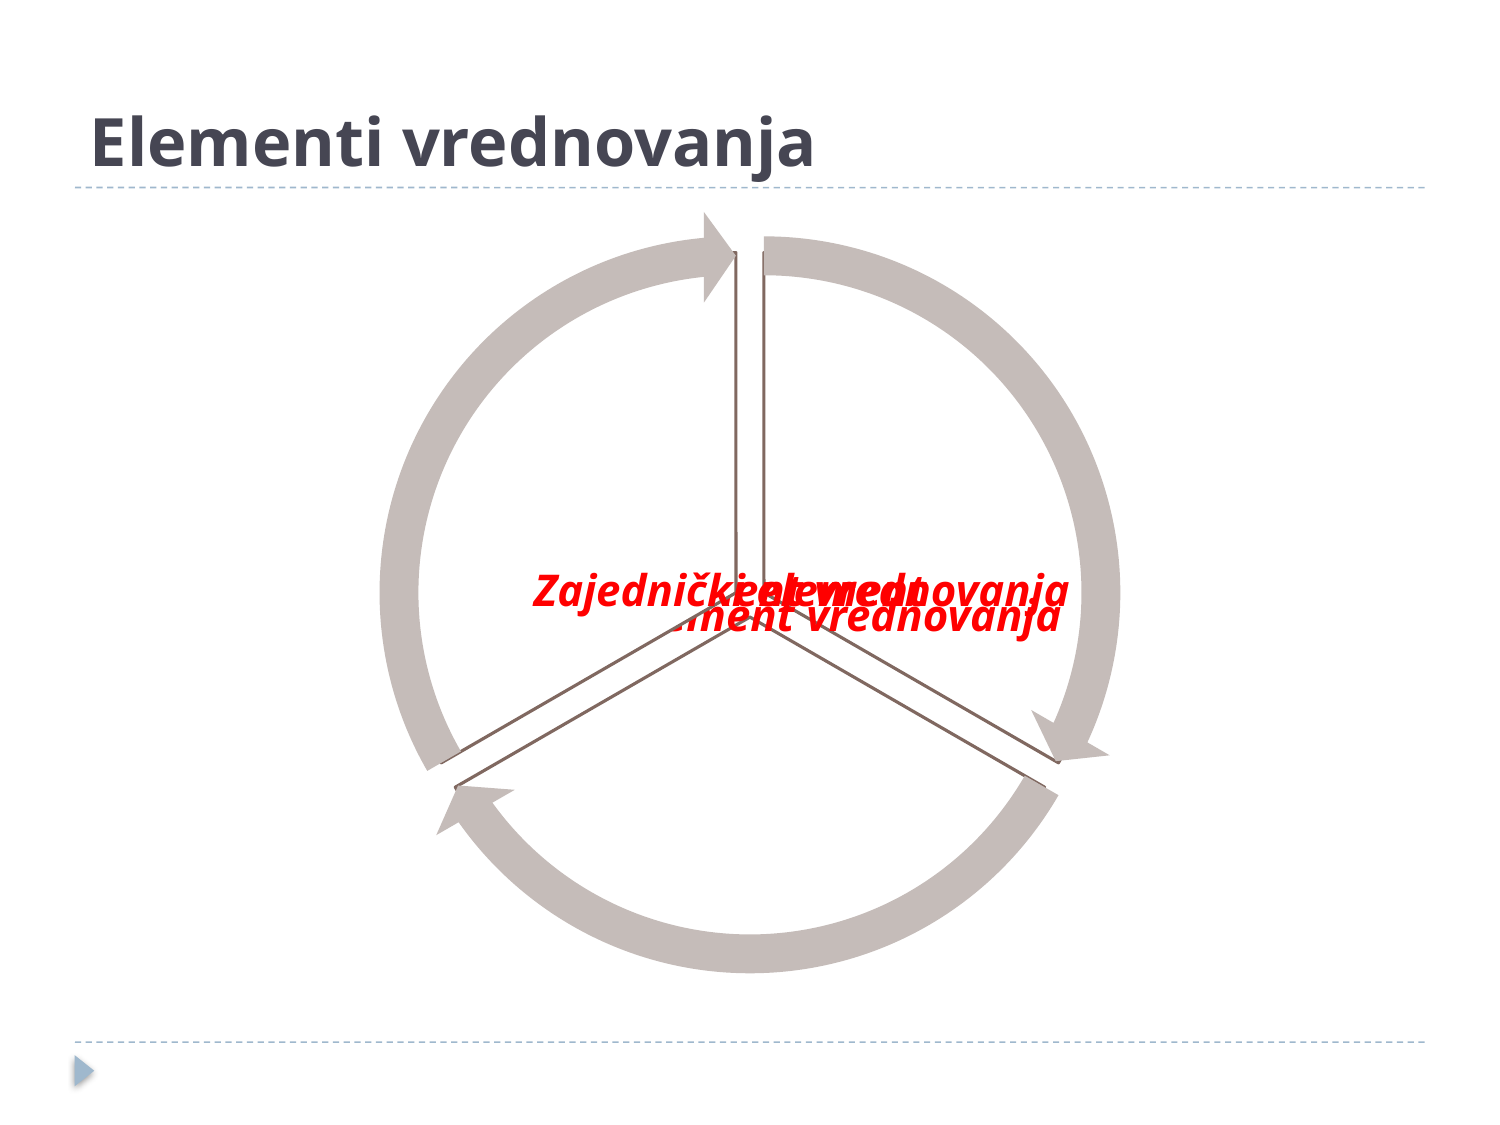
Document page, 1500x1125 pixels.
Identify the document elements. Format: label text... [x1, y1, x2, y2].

title Elementi vrednovanja [75, 24, 1425, 188]
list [74, 199, 1426, 1011]
